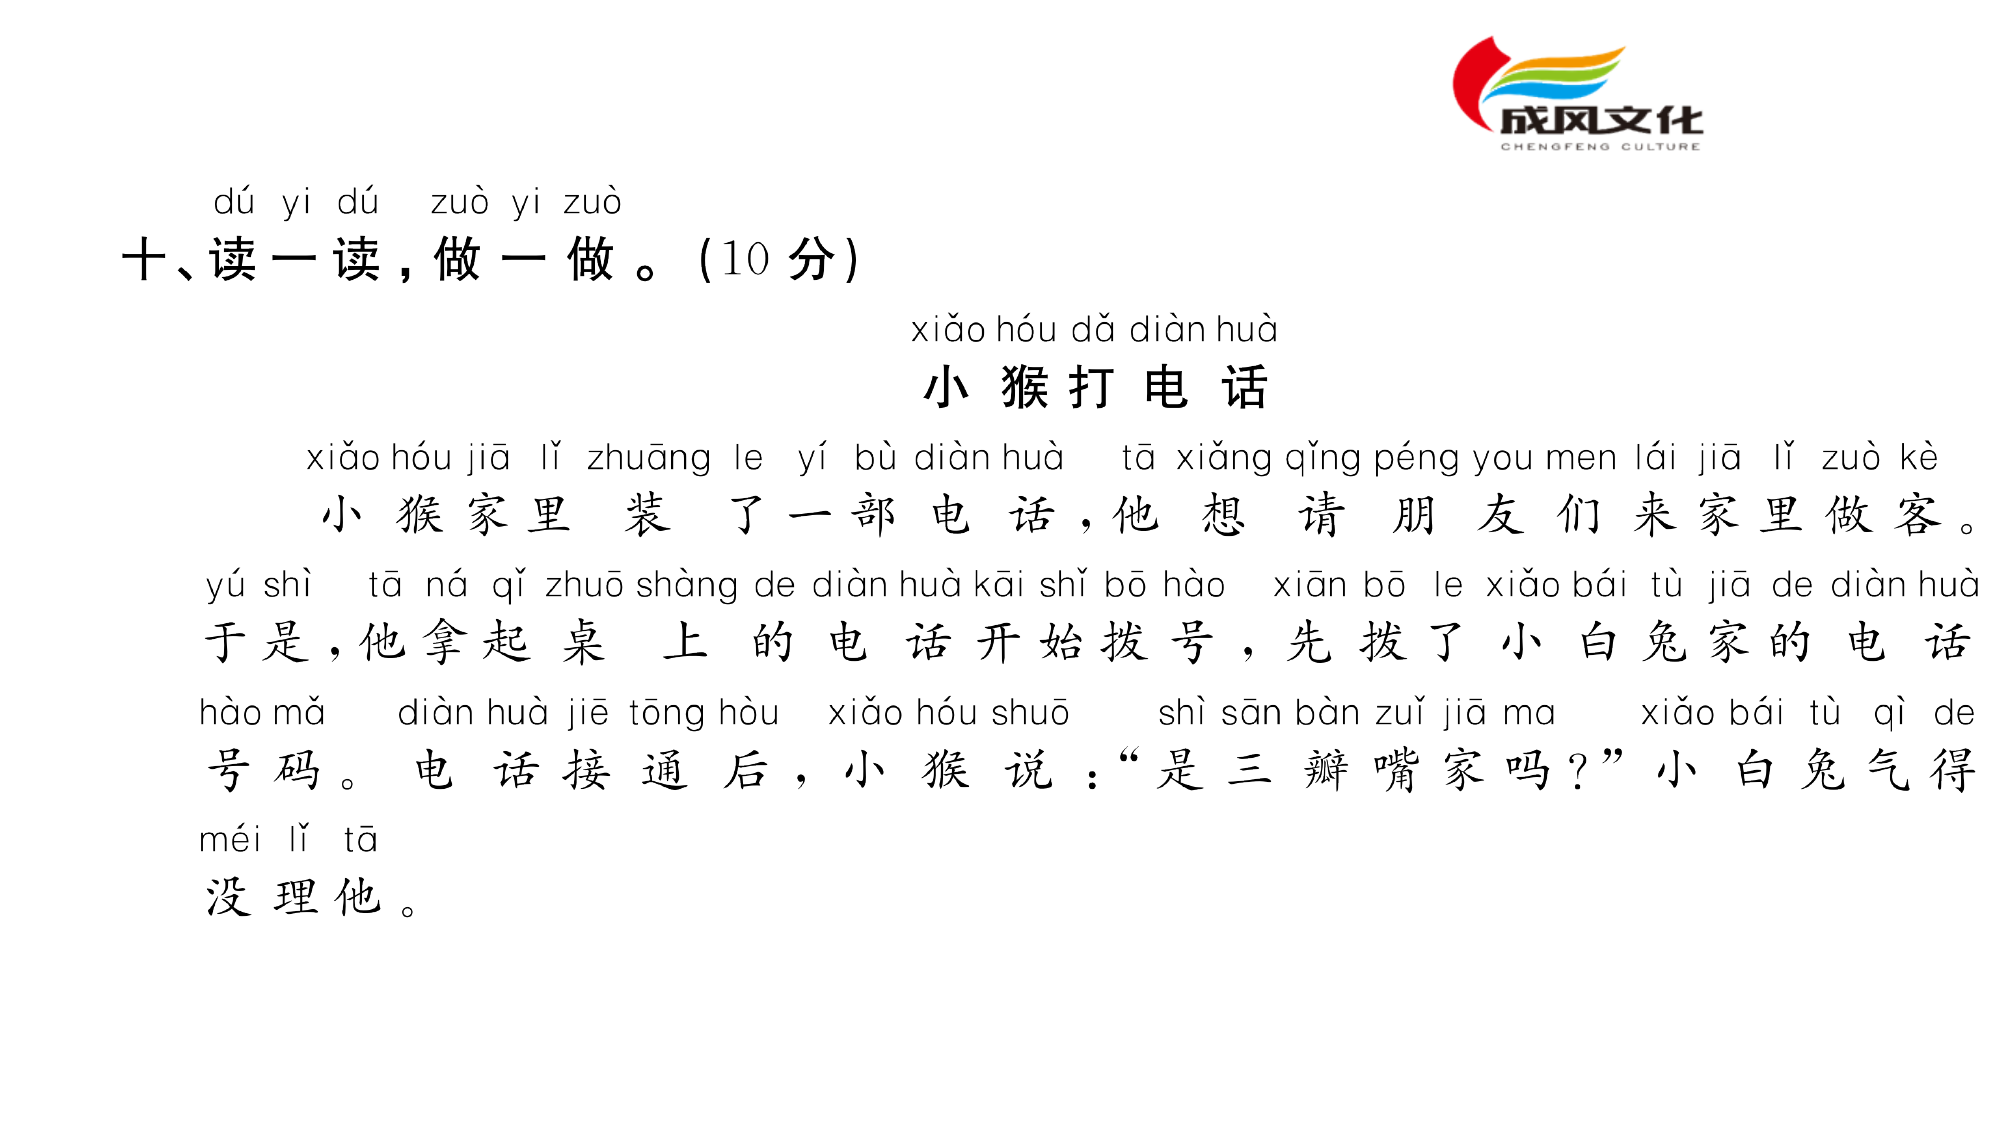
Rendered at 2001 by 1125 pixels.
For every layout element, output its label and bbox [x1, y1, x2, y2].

picture [118, 30, 2000, 932]
